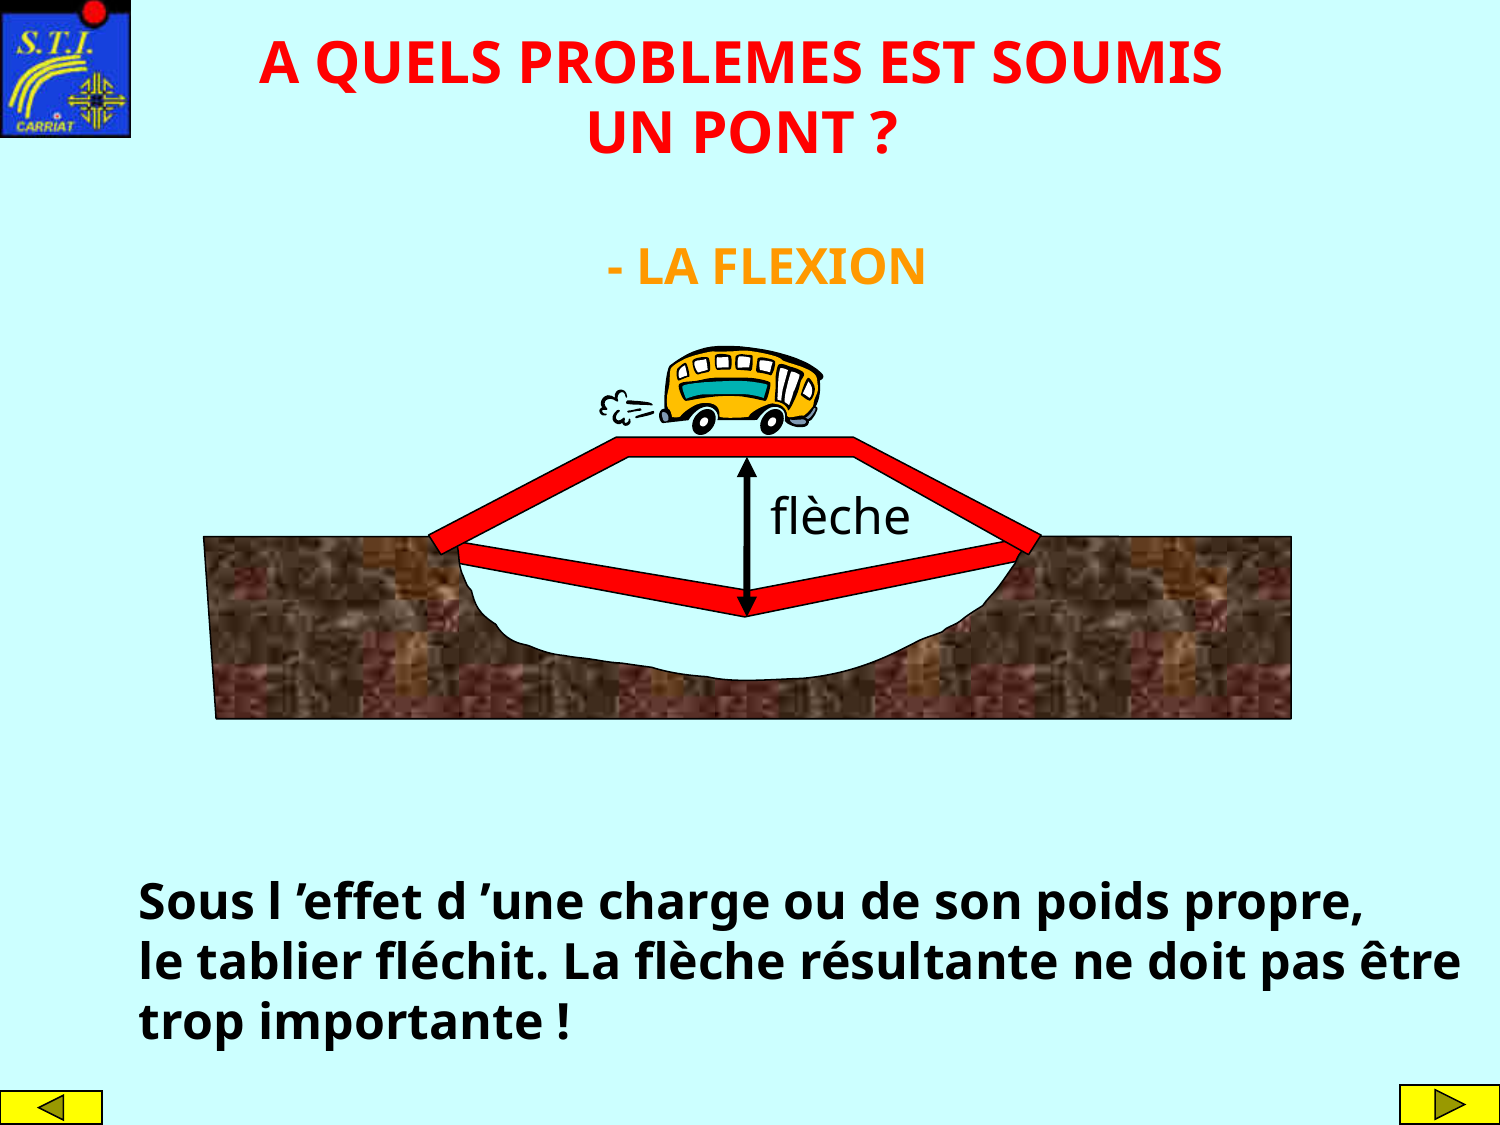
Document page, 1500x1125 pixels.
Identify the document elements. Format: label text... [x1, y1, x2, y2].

picture [0, 0, 131, 138]
text_box Sous l ’effet d ’une charge ou de son poids propre, le tablier fléchit. La flèche résultante ne doit pas être trop importante ! [124, 861, 1478, 1057]
text_box [740, 456, 754, 617]
text_box [747, 541, 1021, 617]
text_box [0, 1091, 103, 1125]
text_box [1400, 1084, 1500, 1125]
text_box [458, 543, 746, 617]
text_box flèche [755, 476, 927, 552]
text_box [203, 536, 1292, 719]
text_box [428, 437, 1042, 555]
text_box A QUELS PROBLEMES EST SOUMIS UN PONT ? [244, 17, 1239, 173]
picture [596, 344, 827, 436]
text_box - LA FLEXION [592, 227, 944, 302]
